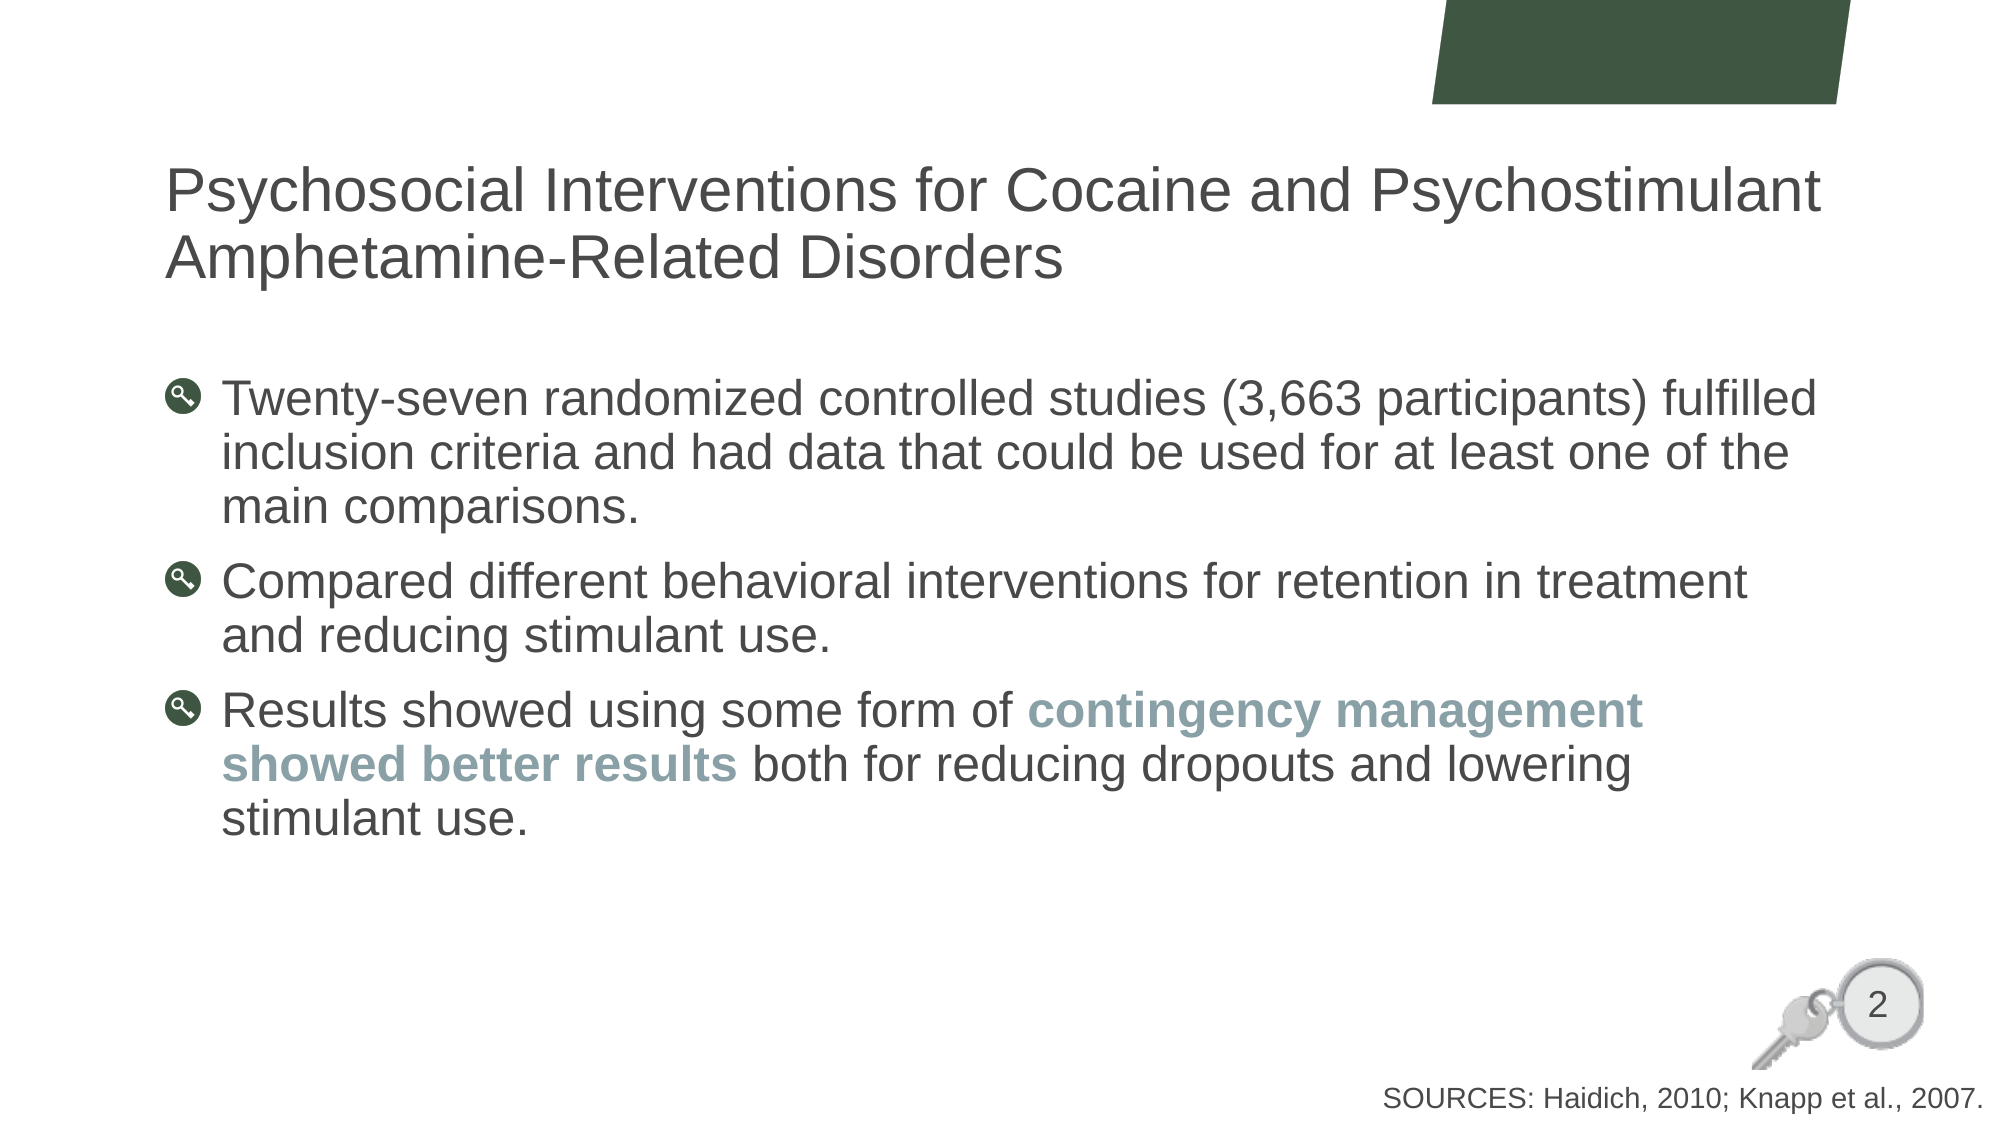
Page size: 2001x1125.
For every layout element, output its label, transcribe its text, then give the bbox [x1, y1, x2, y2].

text_box SOURCES: Haidich, 2010; Knapp et al., 2007. [428, 1072, 2000, 1122]
list Twenty-seven randomized controlled studies (3,663 participants) fulfilled inclusion criteria and had data that could be used for at least one of the main comparisons. Compared different behavioral interventions for retention in treatment and reducing stimulant use. Results showed using some form of contingency management showed better results both for reducing dropouts and lowering stimulant use. [150, 365, 1850, 1014]
slide_number 2 [1836, 972, 1920, 1033]
title Psychosocial Interventions for Cocaine and Psychostimulant Amphetamine-Related Disorders [150, 149, 1850, 300]
picture [0, 0, 2001, 1125]
